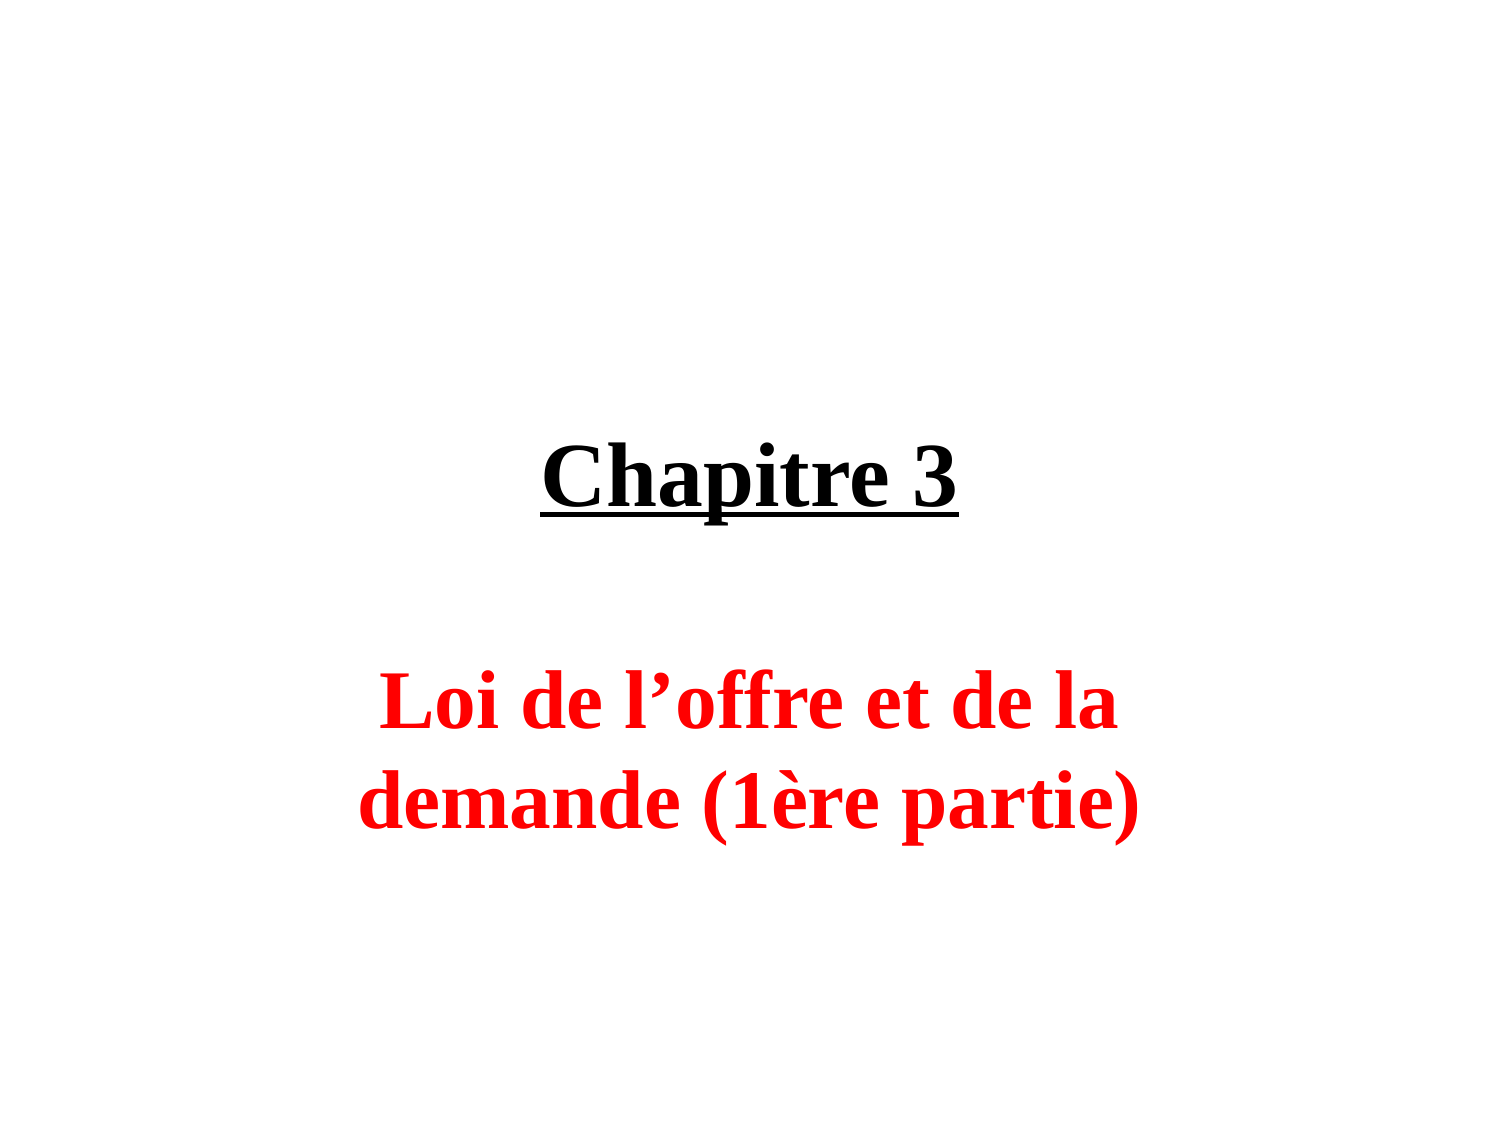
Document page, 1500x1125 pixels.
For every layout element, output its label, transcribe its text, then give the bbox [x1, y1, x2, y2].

subtitle Loi de l’offre et de la demande (1ère partie) [225, 637, 1275, 925]
title Chapitre 3 [112, 349, 1388, 591]
